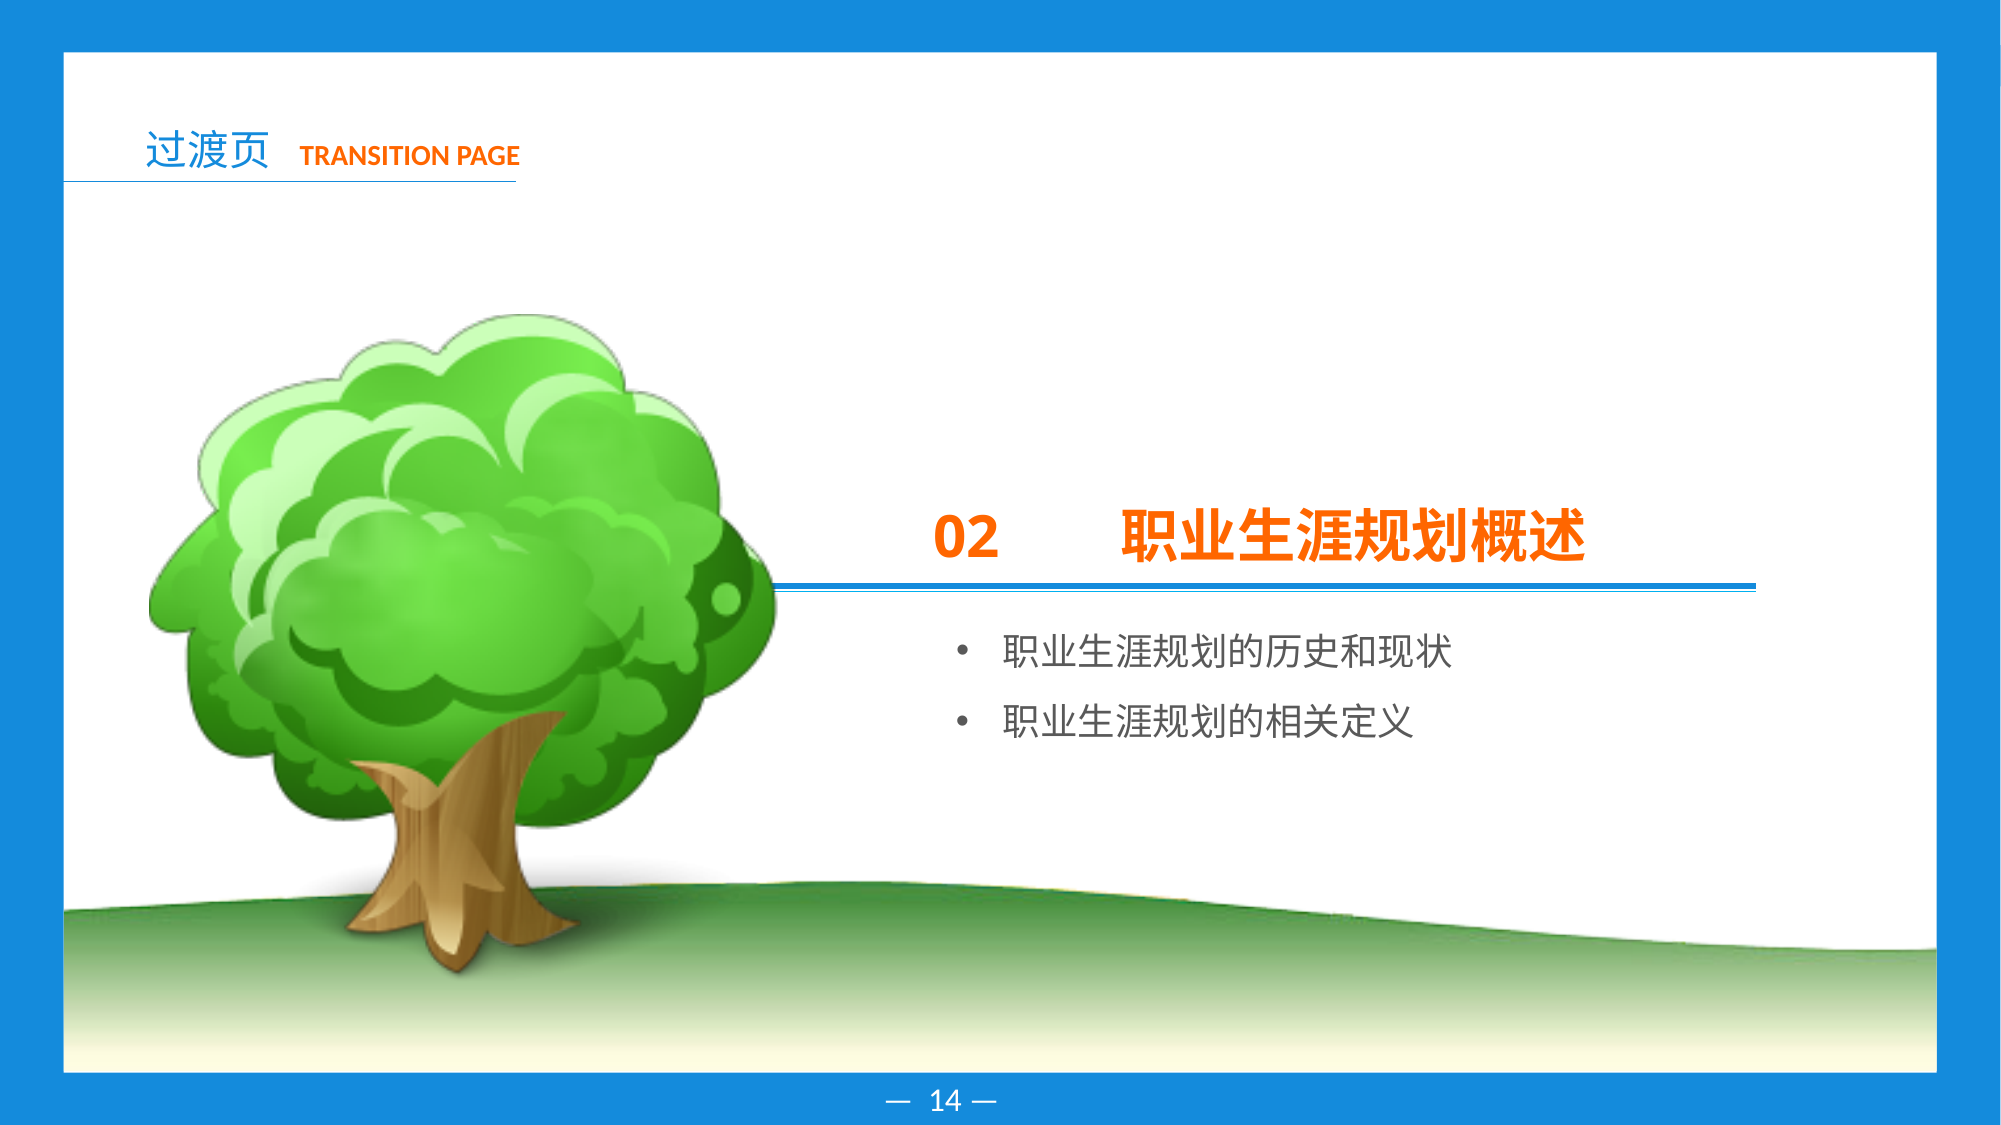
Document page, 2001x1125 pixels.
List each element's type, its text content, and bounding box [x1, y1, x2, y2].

text_box 职业生涯规划的历史和现状 [941, 620, 1591, 680]
text_box 职业生涯规划的相关定义 [941, 690, 1851, 751]
picture [63, 314, 1937, 1071]
text_box 02 职业生涯规划概述 [693, 491, 1827, 577]
